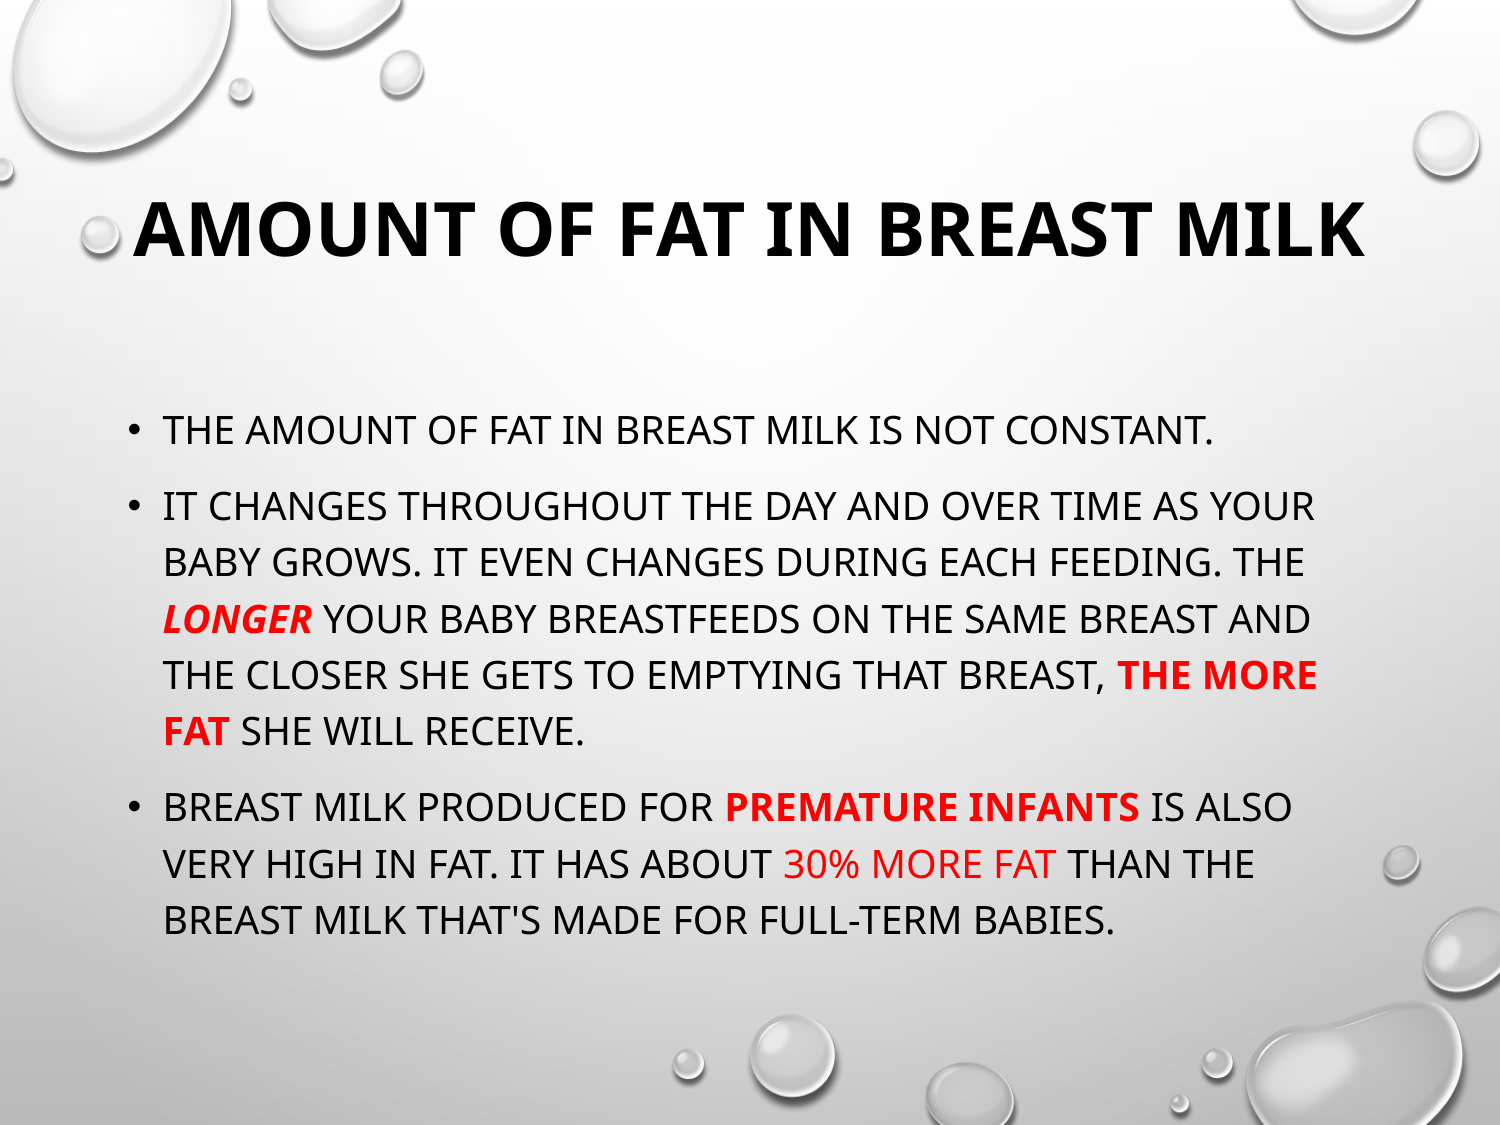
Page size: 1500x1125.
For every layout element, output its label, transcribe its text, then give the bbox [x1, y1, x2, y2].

list The amount of fat in breast milk is not constant. It changes throughout the day and over time as your baby grows. It even changes during each feeding. The longer your baby breastfeeds on the same breast and the closer she gets to emptying that breast, the more fat she will receive. Breast milk produced for premature infants is also very high in fat. It has about 30% more fat than the breast milk that's made for full-term babies. [112, 388, 1388, 950]
title Amount of Fat in Breast Milk [112, 101, 1388, 364]
picture [0, 0, 1500, 1125]
